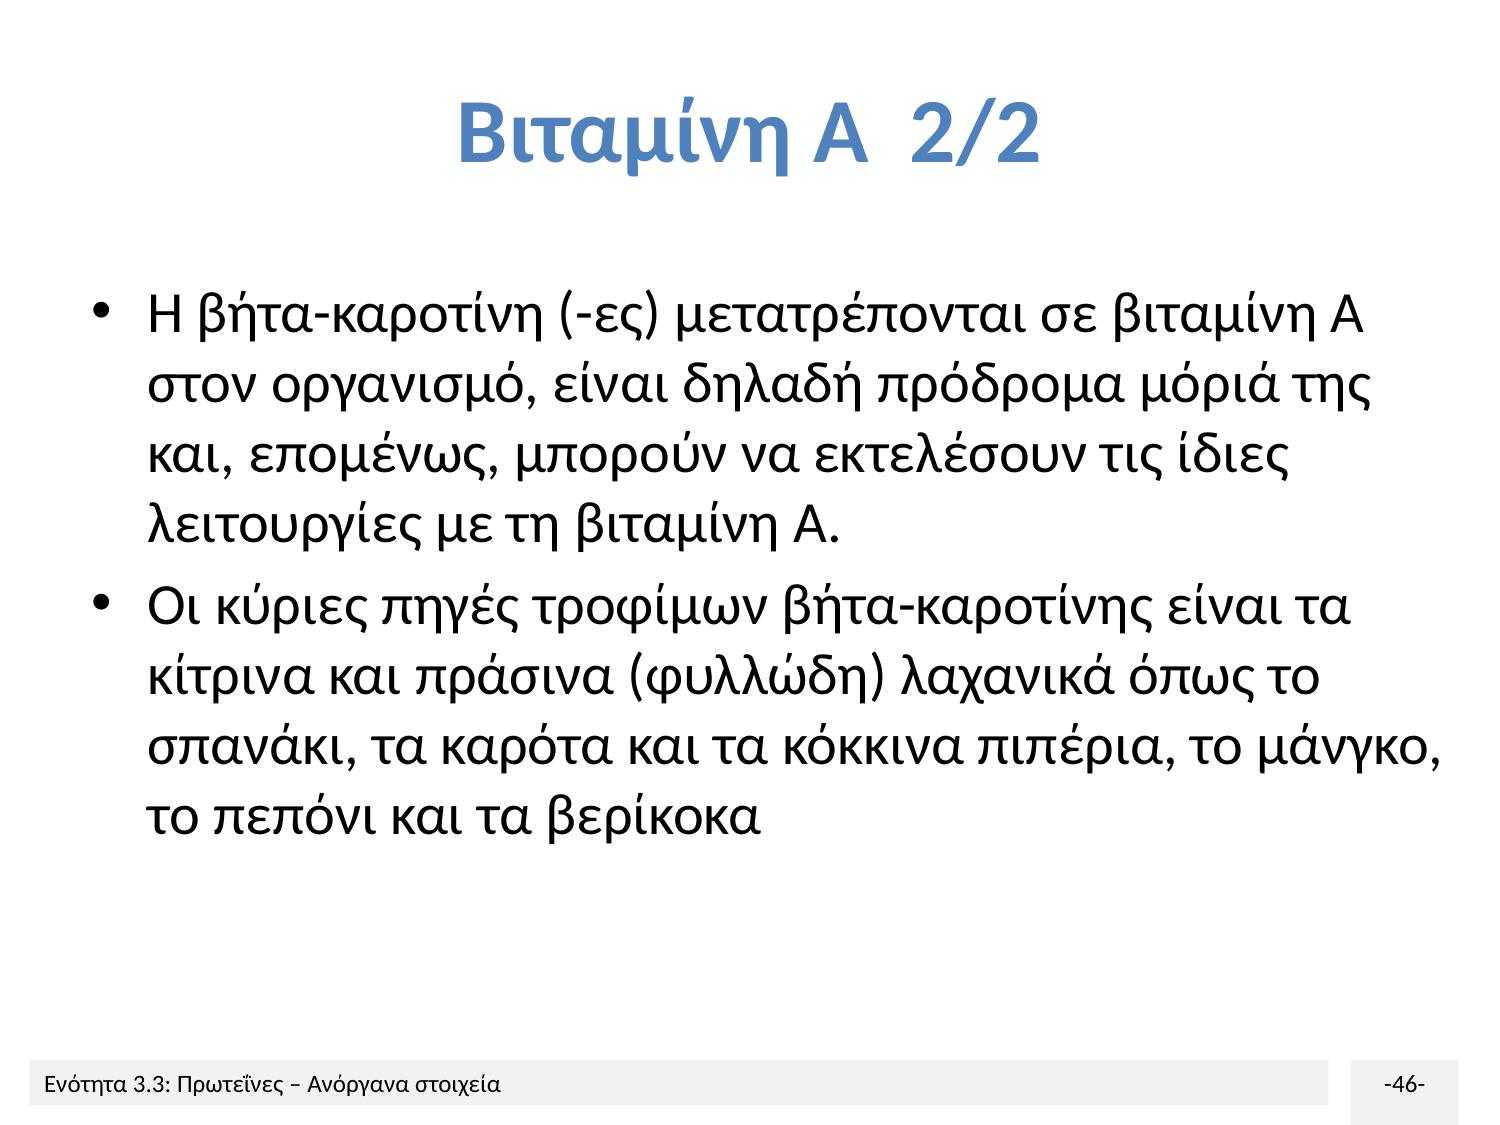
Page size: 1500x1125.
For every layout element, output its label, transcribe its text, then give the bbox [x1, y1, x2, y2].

list Η βήτα-καροτίνη (-ες) μετατρέπονται σε βιταμίνη Α στον οργανισμό, είναι δηλαδή πρόδρομα μόριά της και, επομένως, μπορούν να εκτελέσουν τις ίδιες λειτουργίες με τη βιταμίνη Α. Οι κύριες πηγές τροφίμων βήτα-καροτίνης είναι τα κίτρινα και πράσινα (φυλλώδη) λαχανικά όπως το σπανάκι, τα καρότα και τα κόκκινα πιπέρια, το μάνγκο, το πεπόνι και τα βερίκοκα [76, 267, 1478, 895]
title Βιταμίνη Α 2/2 [75, 45, 1425, 207]
